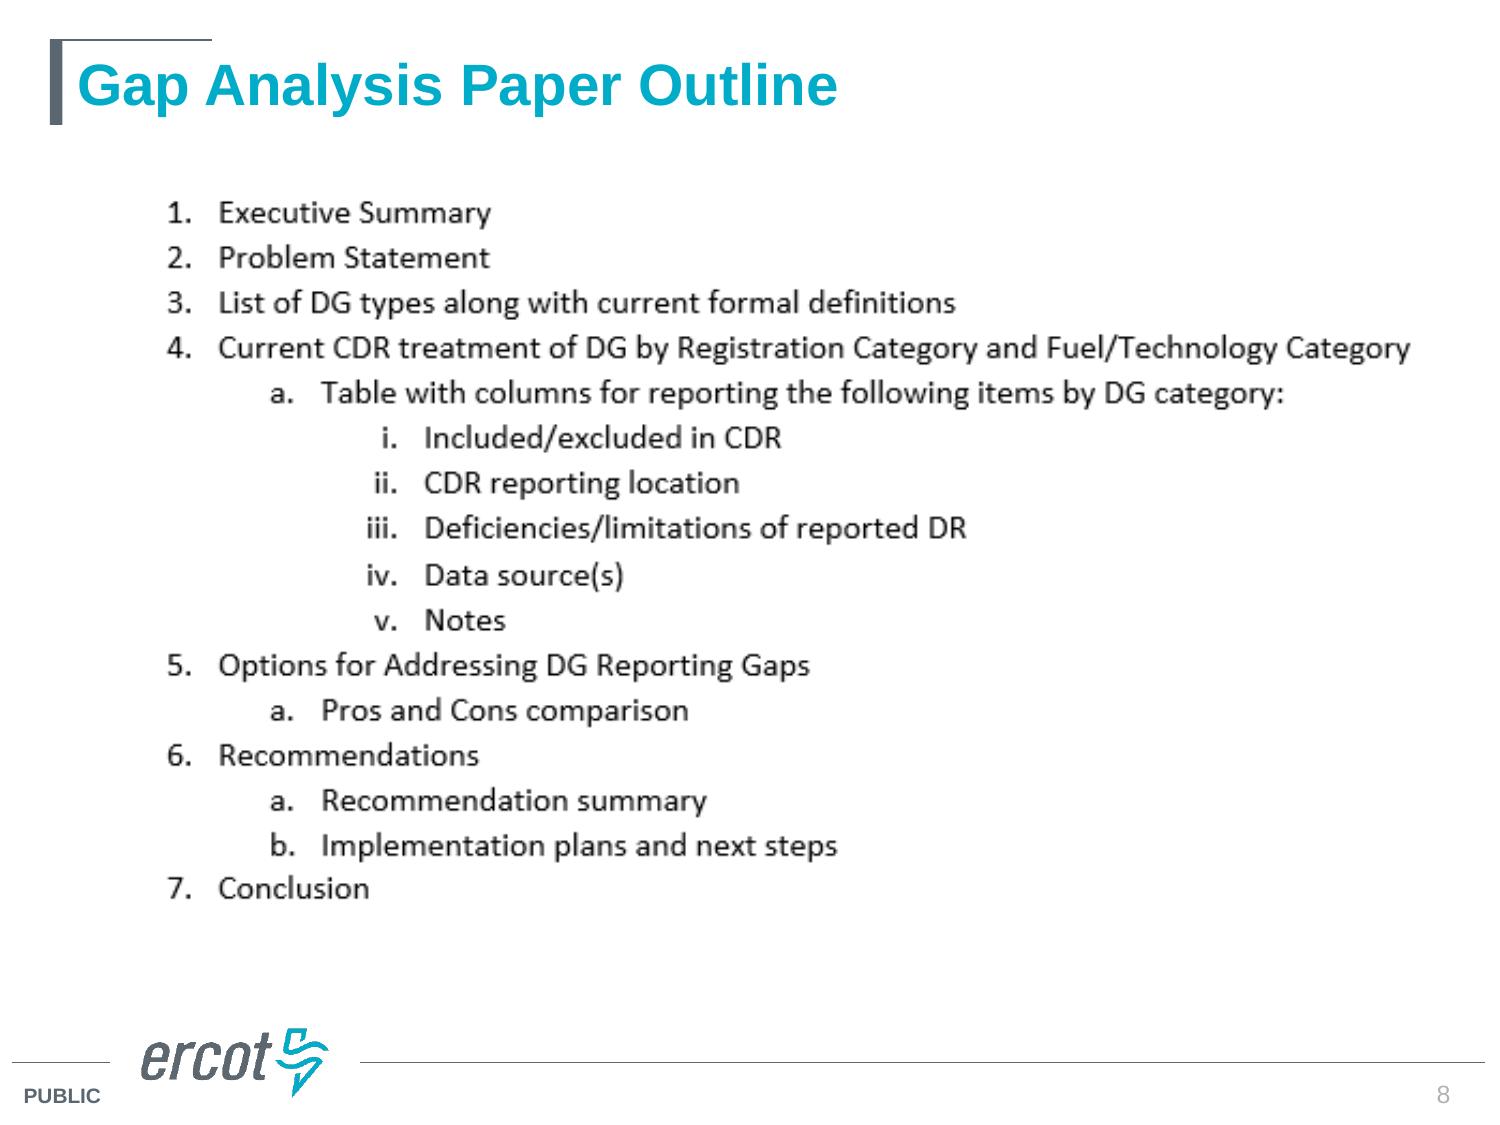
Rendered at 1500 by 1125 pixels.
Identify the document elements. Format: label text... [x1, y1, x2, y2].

picture [137, 1024, 332, 1100]
picture [149, 187, 1431, 926]
slide_number 8 [1412, 1074, 1475, 1112]
title Gap Analysis Paper Outline [62, 39, 1450, 138]
